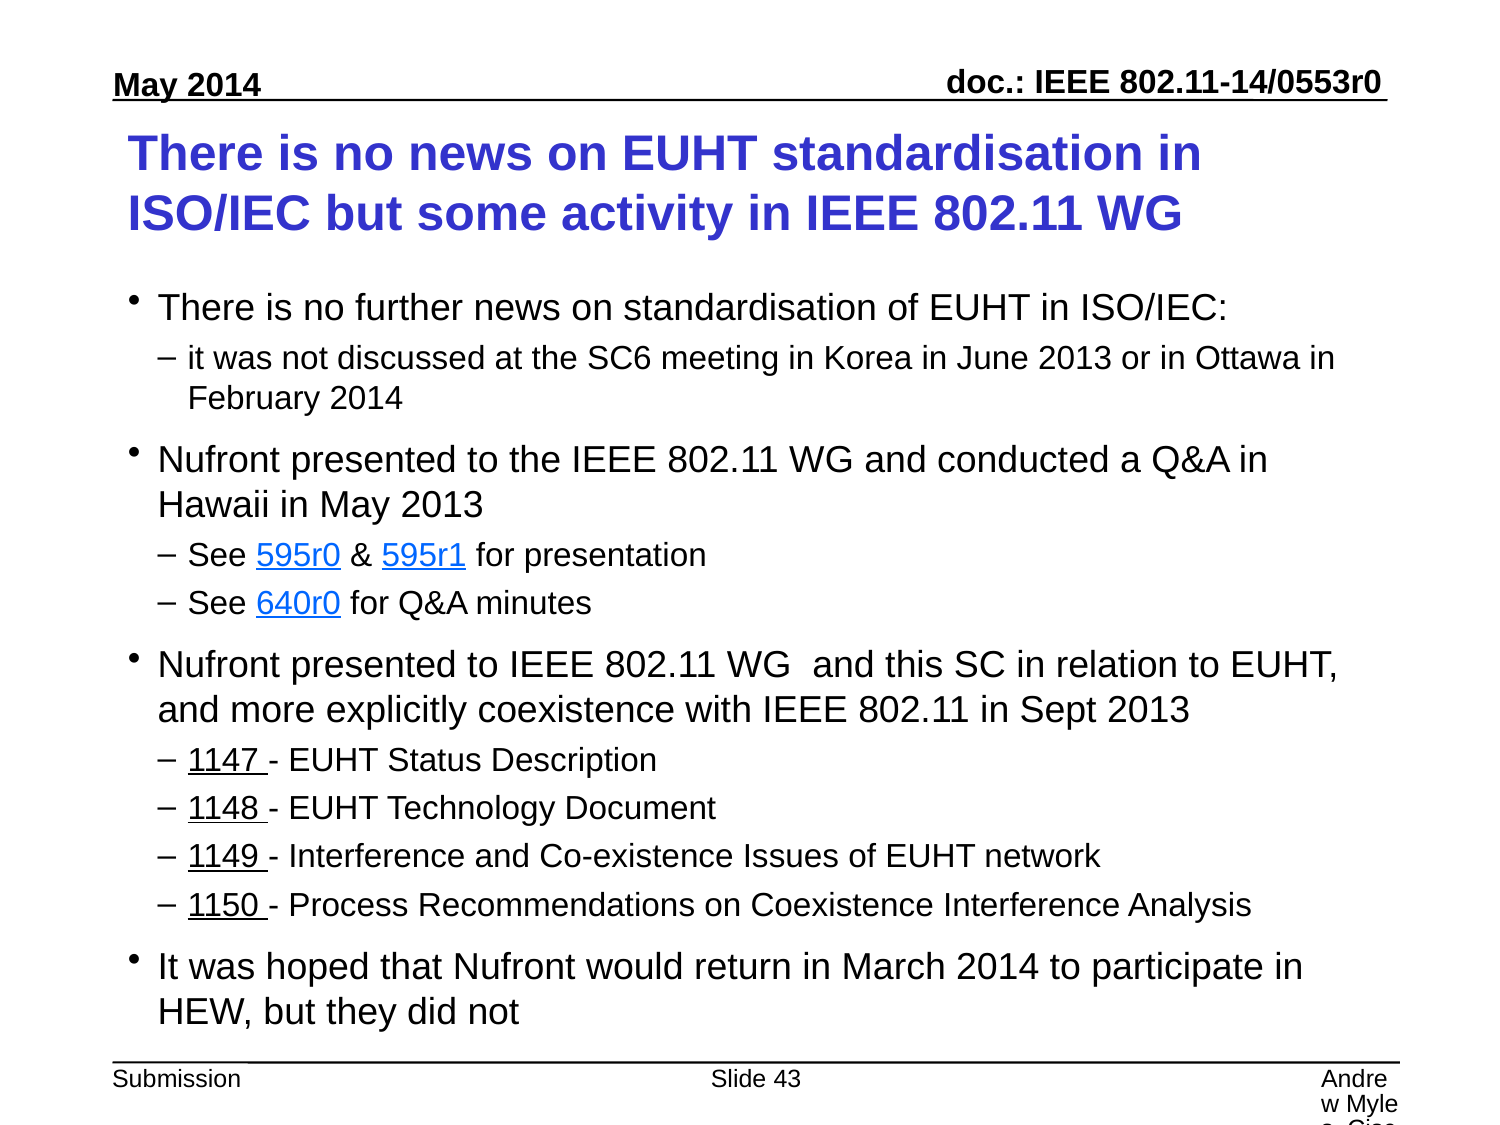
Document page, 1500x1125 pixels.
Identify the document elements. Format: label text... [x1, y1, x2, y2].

list There is no further news on standardisation of EUHT in ISO/IEC: it was not discussed at the SC6 meeting in Korea in June 2013 or in Ottawa in February 2014 Nufront presented to the IEEE 802.11 WG and conducted a Q&A in Hawaii in May 2013 See 595r0 & 595r1 for presentation See 640r0 for Q&A minutes Nufront presented to IEEE 802.11 WG and this SC in relation to EUHT, and more explicitly coexistence with IEEE 802.11 in Sept 2013 1147 - EUHT Status Description 1148 - EUHT Technology Document 1149 - Interference and Co-existence Issues of EUHT network 1150 - Process Recommendations on Coexistence Interference Analysis It was hoped that Nufront would return in March 2014 to participate in HEW, but they did not [112, 275, 1388, 950]
slide_number Slide 43 [709, 1061, 803, 1093]
title There is no news on EUHT standardisation in ISO/IEC but some activity in IEEE 802.11 WG [112, 112, 1388, 275]
footer Andrew Myles, Cisco [1320, 1061, 1402, 1093]
